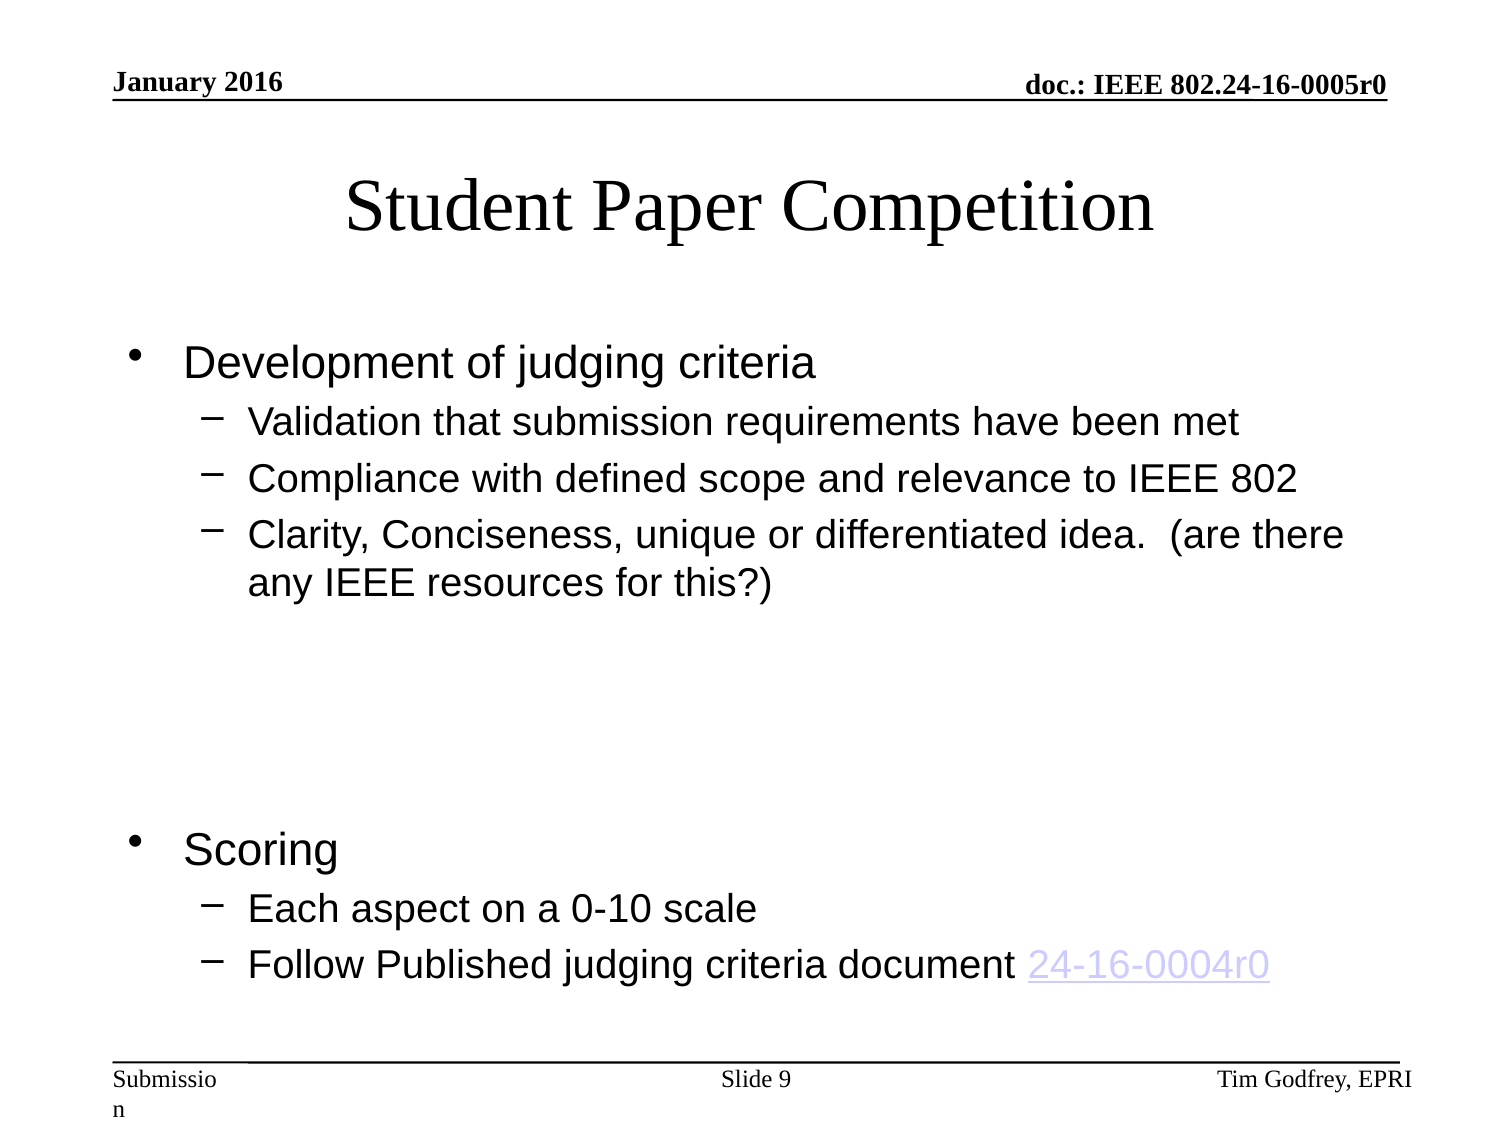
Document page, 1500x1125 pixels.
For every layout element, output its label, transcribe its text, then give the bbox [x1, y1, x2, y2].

slide_number Slide 9 [712, 1062, 800, 1093]
title Student Paper Competition [112, 112, 1388, 288]
list Development of judging criteria Validation that submission requirements have been met Compliance with defined scope and relevance to IEEE 802 Clarity, Conciseness, unique or differentiated idea. (are there any IEEE resources for this?) Scoring Each aspect on a 0-10 scale Follow Published judging criteria document 24-16-0004r0 [112, 324, 1388, 1000]
footer Tim Godfrey, EPRI [900, 1062, 1413, 1093]
